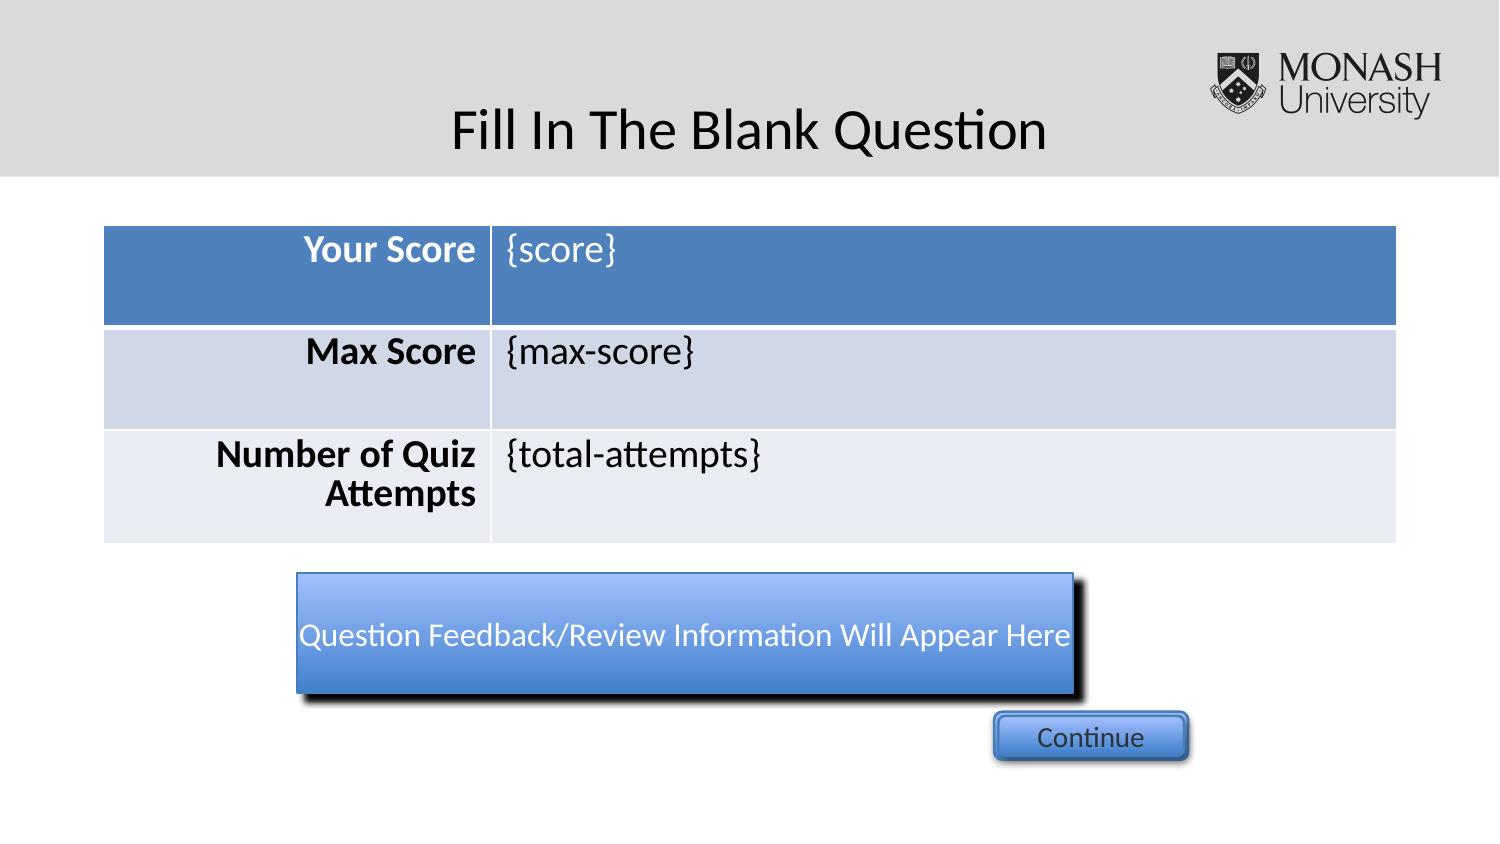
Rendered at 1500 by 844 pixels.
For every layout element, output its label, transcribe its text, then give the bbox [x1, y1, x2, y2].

text_box Question Feedback/Review Information Will Appear Here [296, 572, 1074, 694]
table_cell {total-attempts} [492, 431, 1396, 543]
picture [0, 0, 1499, 844]
table_cell Number of Quiz Attempts [104, 431, 490, 543]
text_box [993, 711, 1189, 761]
table_header {score} [492, 226, 1396, 325]
table_header Your Score [104, 226, 490, 325]
table_cell {max-score} [492, 330, 1396, 429]
table_cell Max Score [104, 330, 490, 429]
title Fill In The Blank Question [103, 45, 1397, 208]
